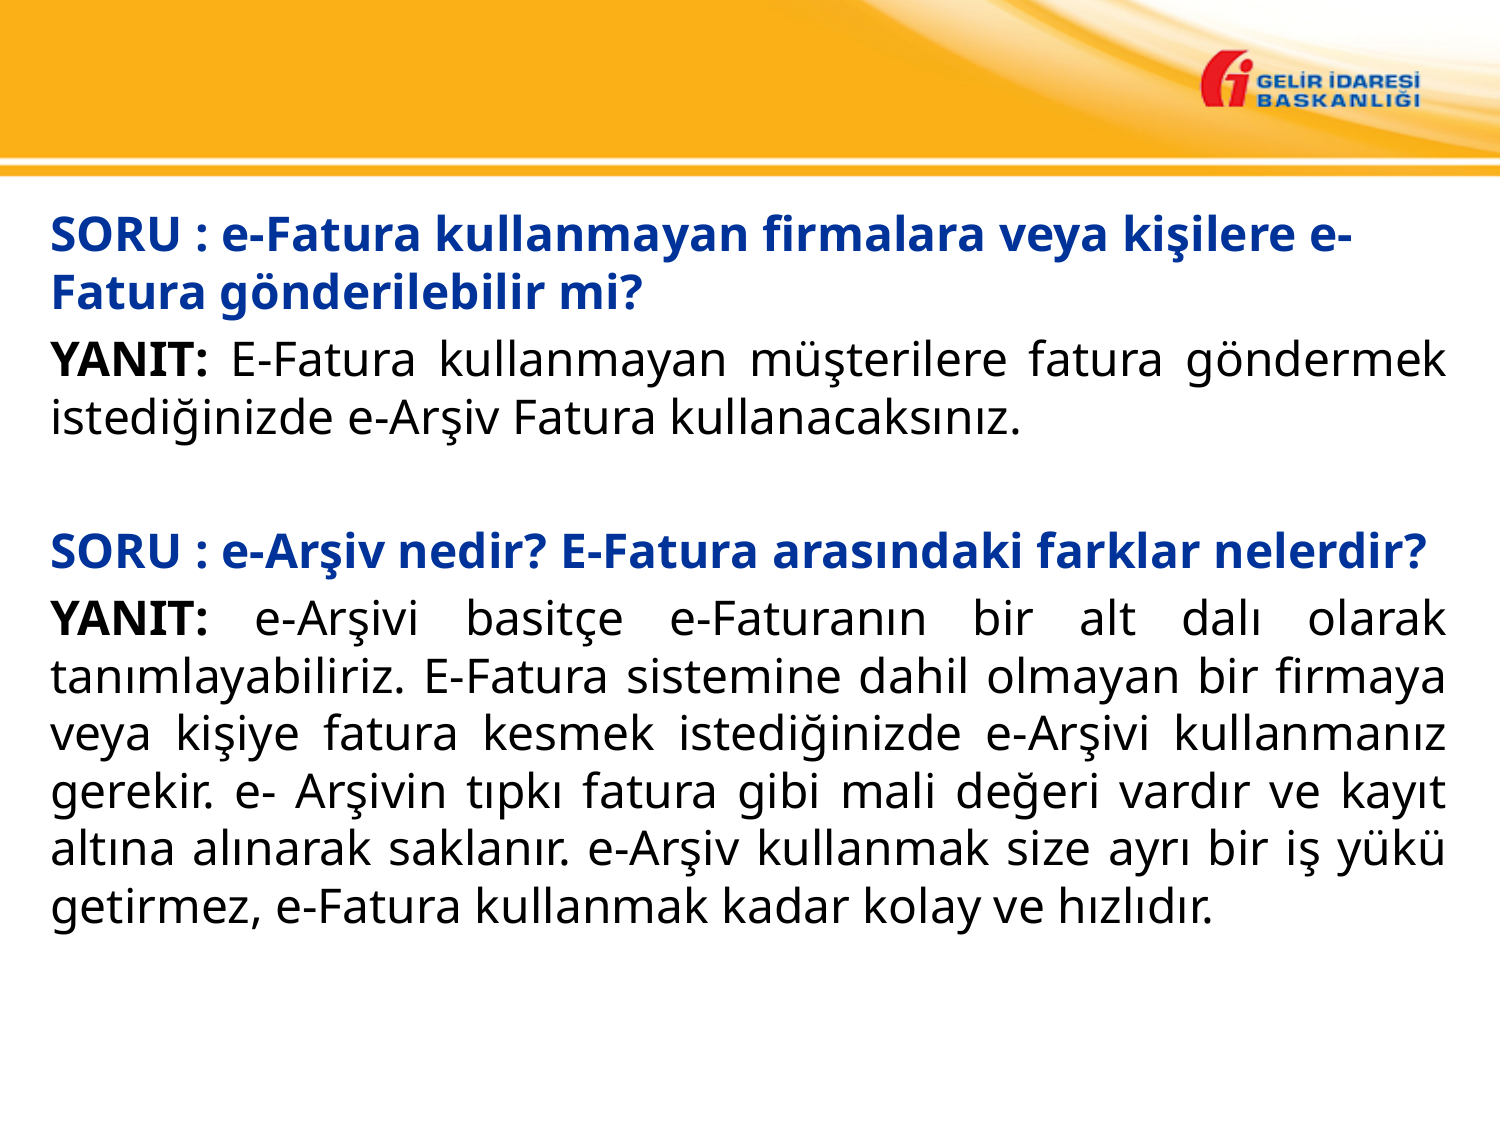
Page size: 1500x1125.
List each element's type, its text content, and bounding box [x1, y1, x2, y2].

picture [0, 0, 1500, 178]
list SORU : e-Fatura kullanmayan firmalara veya kişilere e-Fatura gönderilebilir mi? YANIT: E-Fatura kullanmayan müşterilere fatura göndermek istediğinizde e-Arşiv Fatura kullanacaksınız. SORU : e-Arşiv nedir? E-Fatura arasındaki farklar nelerdir? YANIT: e-Arşivi basitçe e-Faturanın bir alt dalı olarak tanımlayabiliriz. E-Fatura sistemine dahil olmayan bir firmaya veya kişiye fatura kesmek istediğinizde e-Arşivi kullanmanız gerekir. e- Arşivin tıpkı fatura gibi mali değeri vardır ve kayıt altına alınarak saklanır. e-Arşiv kullanmak size ayrı bir iş yükü getirmez, e-Fatura kullanmak kadar kolay ve hızlıdır. [35, 196, 1465, 1035]
